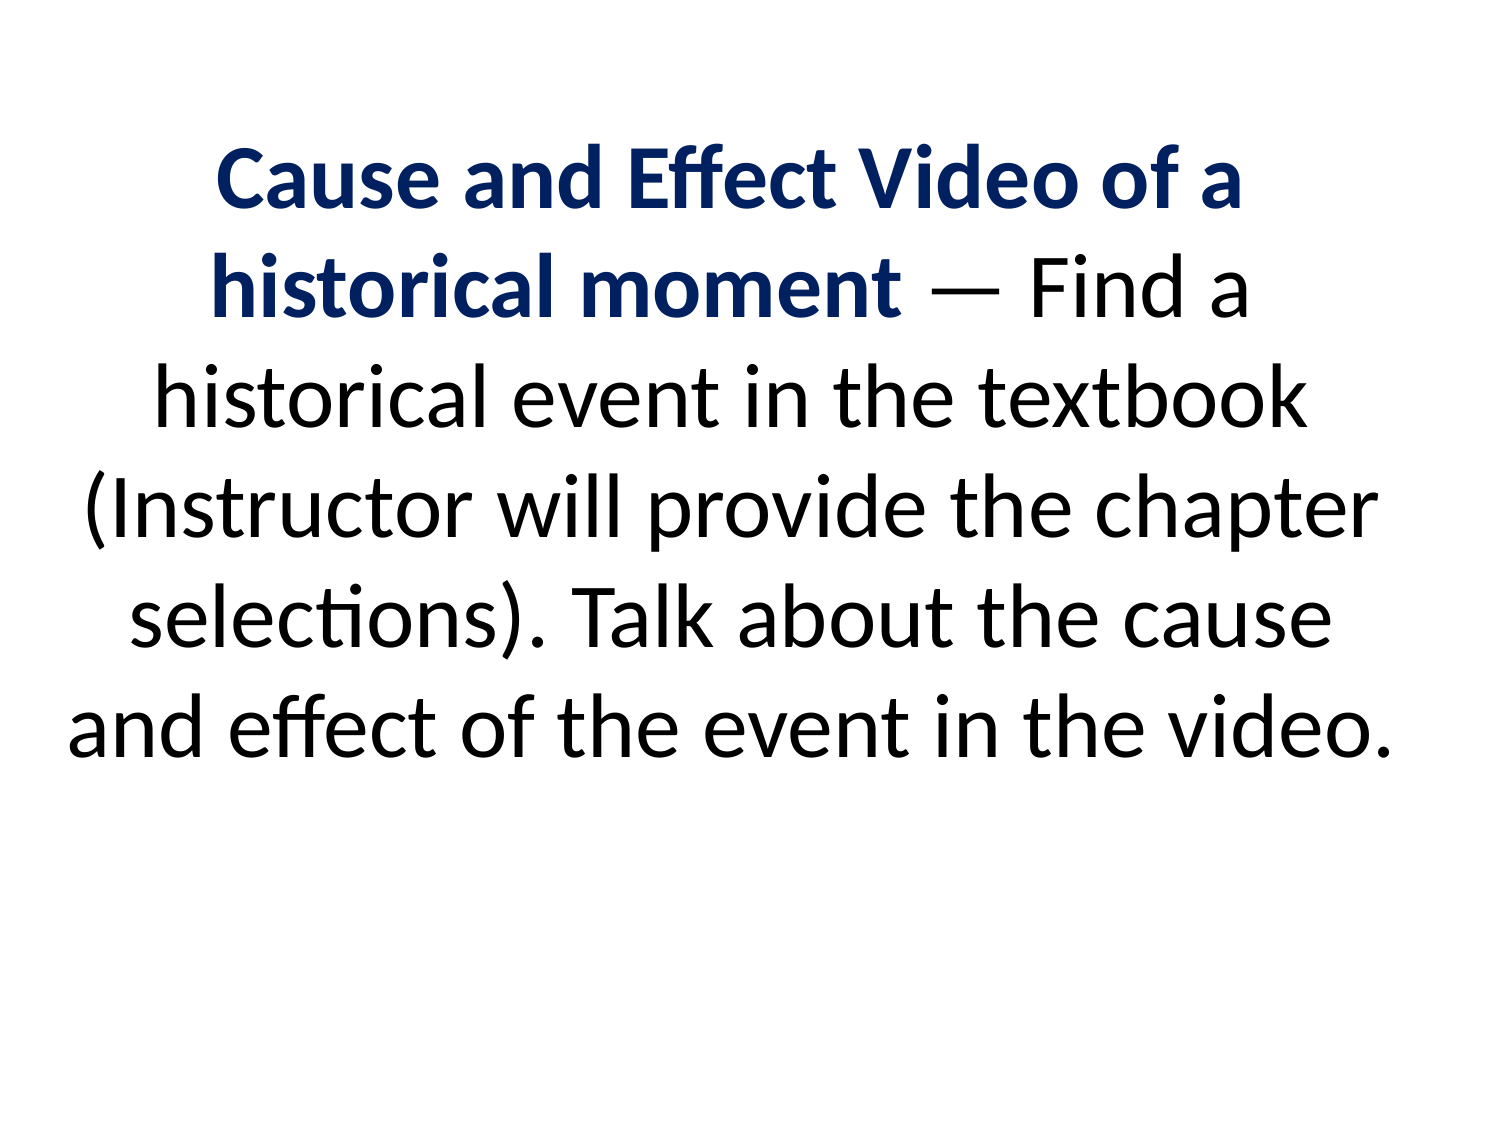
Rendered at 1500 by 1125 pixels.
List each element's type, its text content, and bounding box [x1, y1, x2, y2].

title Cause and Effect Video of a historical moment — Find a historical event in the textbook (Instructor will provide the chapter selections). Talk about the cause and effect of the event in the video. [50, 37, 1413, 1075]
